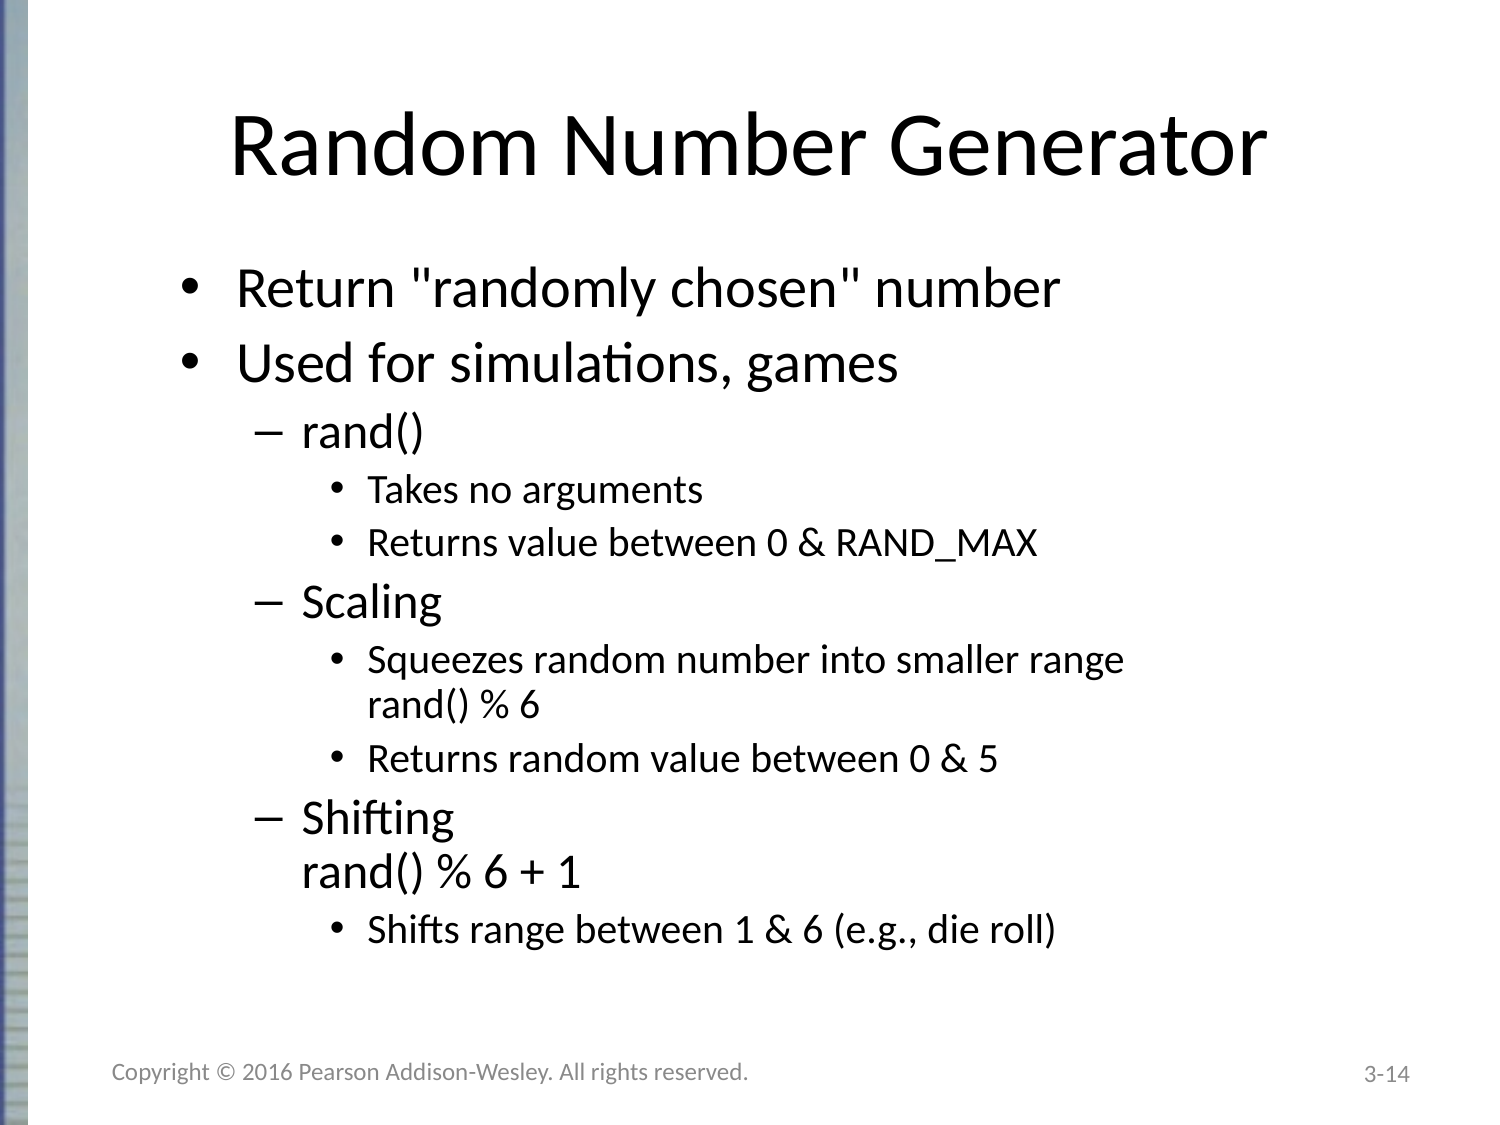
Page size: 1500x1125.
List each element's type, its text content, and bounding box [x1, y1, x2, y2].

list Return "randomly chosen" number Used for simulations, games rand() Takes no arguments Returns value between 0 & RAND_MAX Scaling Squeezes random number into smaller range rand() % 6 Returns random value between 0 & 5 Shifting rand() % 6 + 1 Shifts range between 1 & 6 (e.g., die roll) [164, 249, 1447, 978]
slide_number 3-14 [1074, 1042, 1425, 1103]
footer Copyright © 2016 Pearson Addison-Wesley. All rights reserved. [75, 1040, 788, 1100]
picture [0, 0, 28, 1125]
title Random Number Generator [75, 45, 1425, 233]
